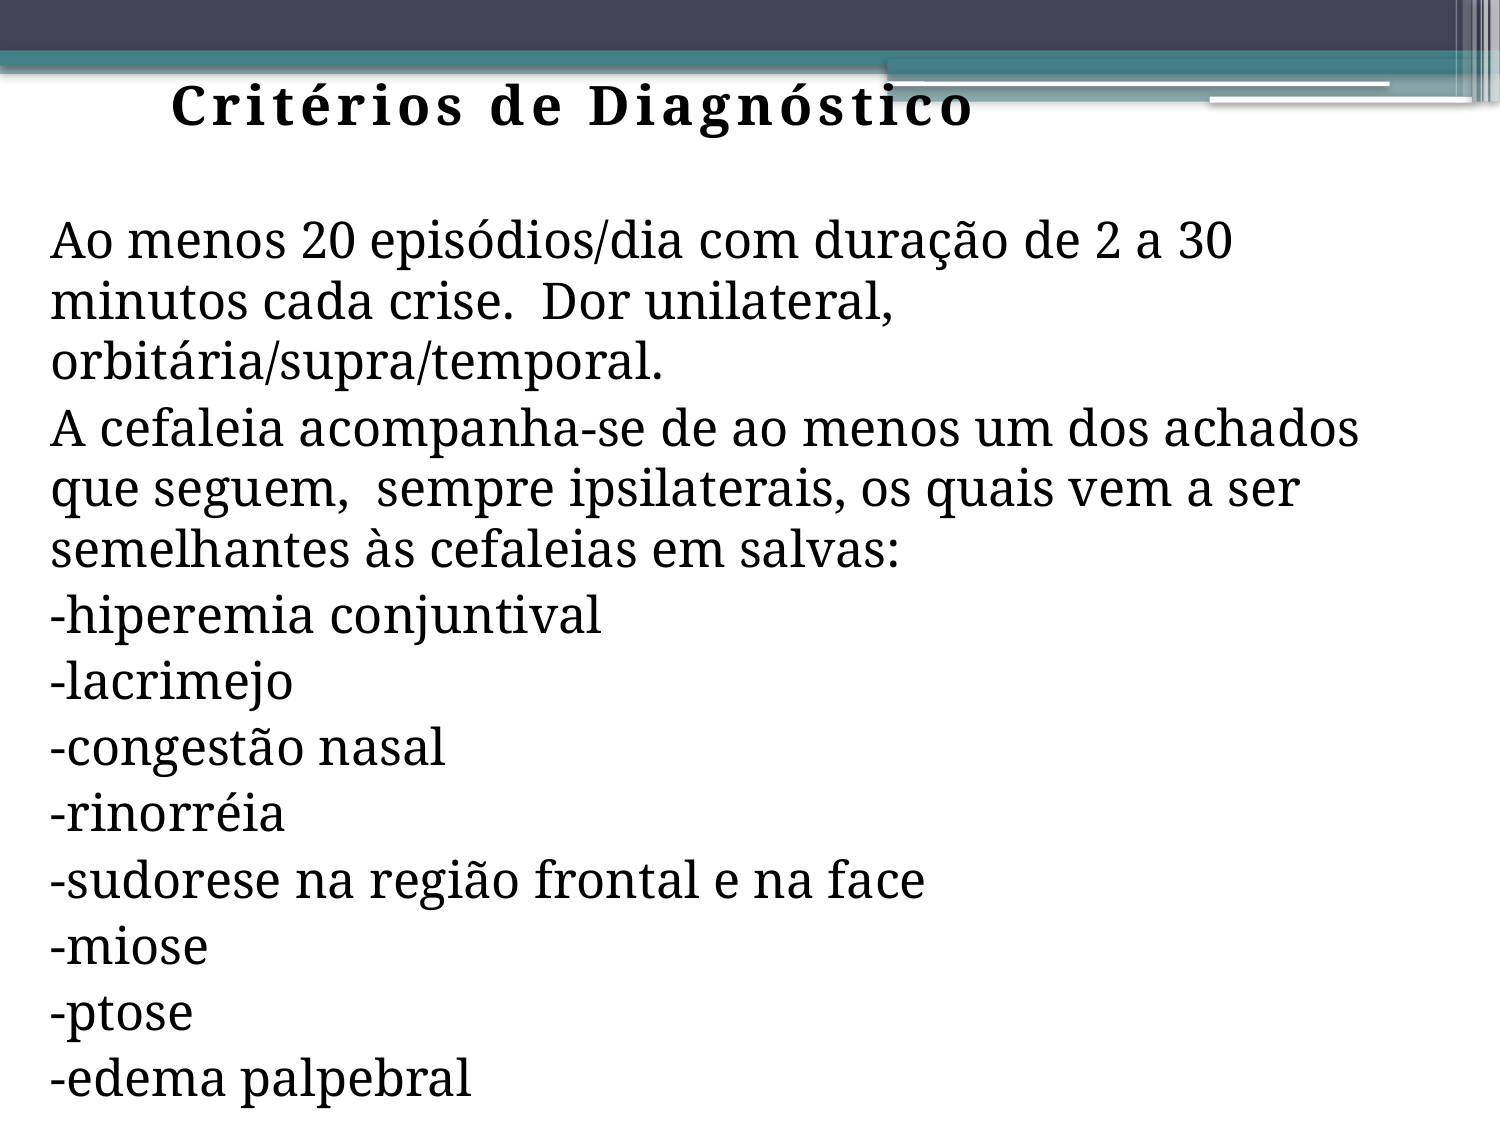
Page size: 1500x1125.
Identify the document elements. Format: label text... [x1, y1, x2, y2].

list Critérios de Diagnóstico Ao menos 20 episódios/dia com duração de 2 a 30 minutos cada crise. Dor unilateral, orbitária/supra/temporal. A cefaleia acompanha-se de ao menos um dos achados que seguem, sempre ipsilaterais, os quais vem a ser semelhantes às cefaleias em salvas: -hiperemia conjuntival -lacrimejo -congestão nasal -rinorréia -sudorese na região frontal e na face -miose -ptose -edema palpebral [36, 63, 1397, 1125]
